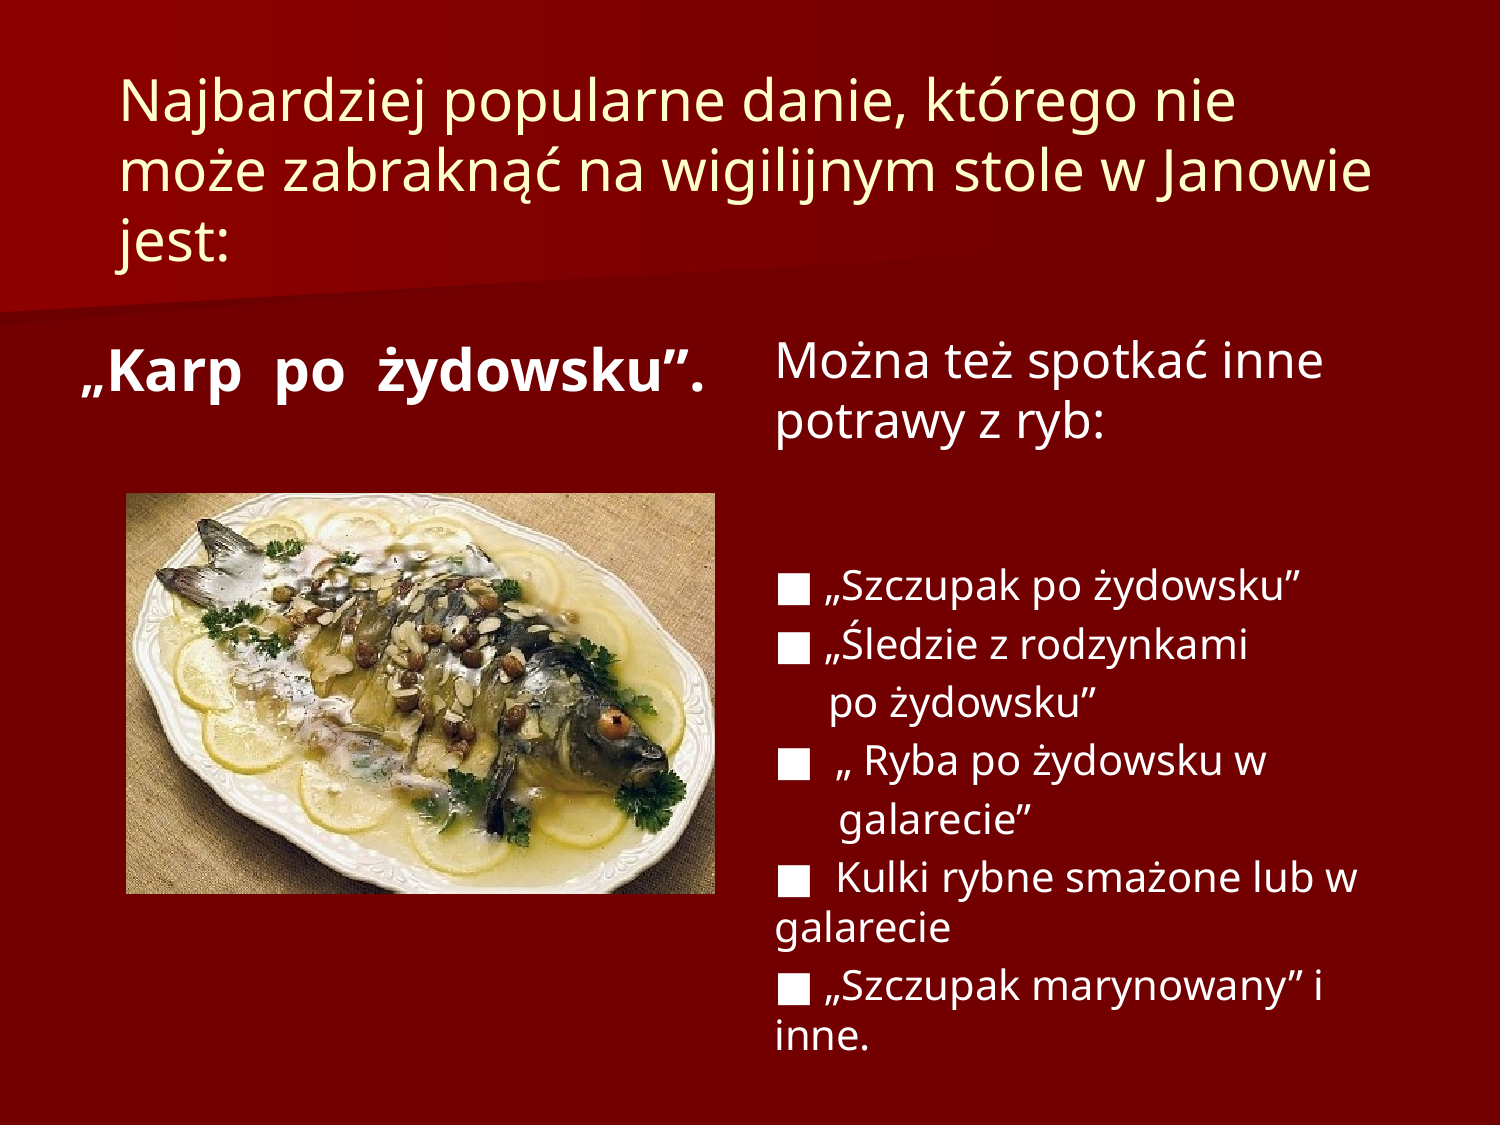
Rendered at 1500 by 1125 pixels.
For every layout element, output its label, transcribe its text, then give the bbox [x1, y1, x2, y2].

title Najbardziej popularne danie, którego nie może zabraknąć na wigilijnym stole w Janowie jest: [103, 59, 1398, 278]
list ■ „Szczupak po żydowsku” ■ „Śledzie z rodzynkami po żydowsku” ■ „ Ryba po żydowsku w galarecie” ■ Kulki rybne smażone lub w galarecie ■ „Szczupak marynowany” i inne. [759, 493, 1436, 1083]
list „Karp po żydowsku”. [65, 255, 739, 411]
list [126, 493, 715, 895]
list Można też spotkać inne potrawy z ryb: [759, 275, 1436, 457]
